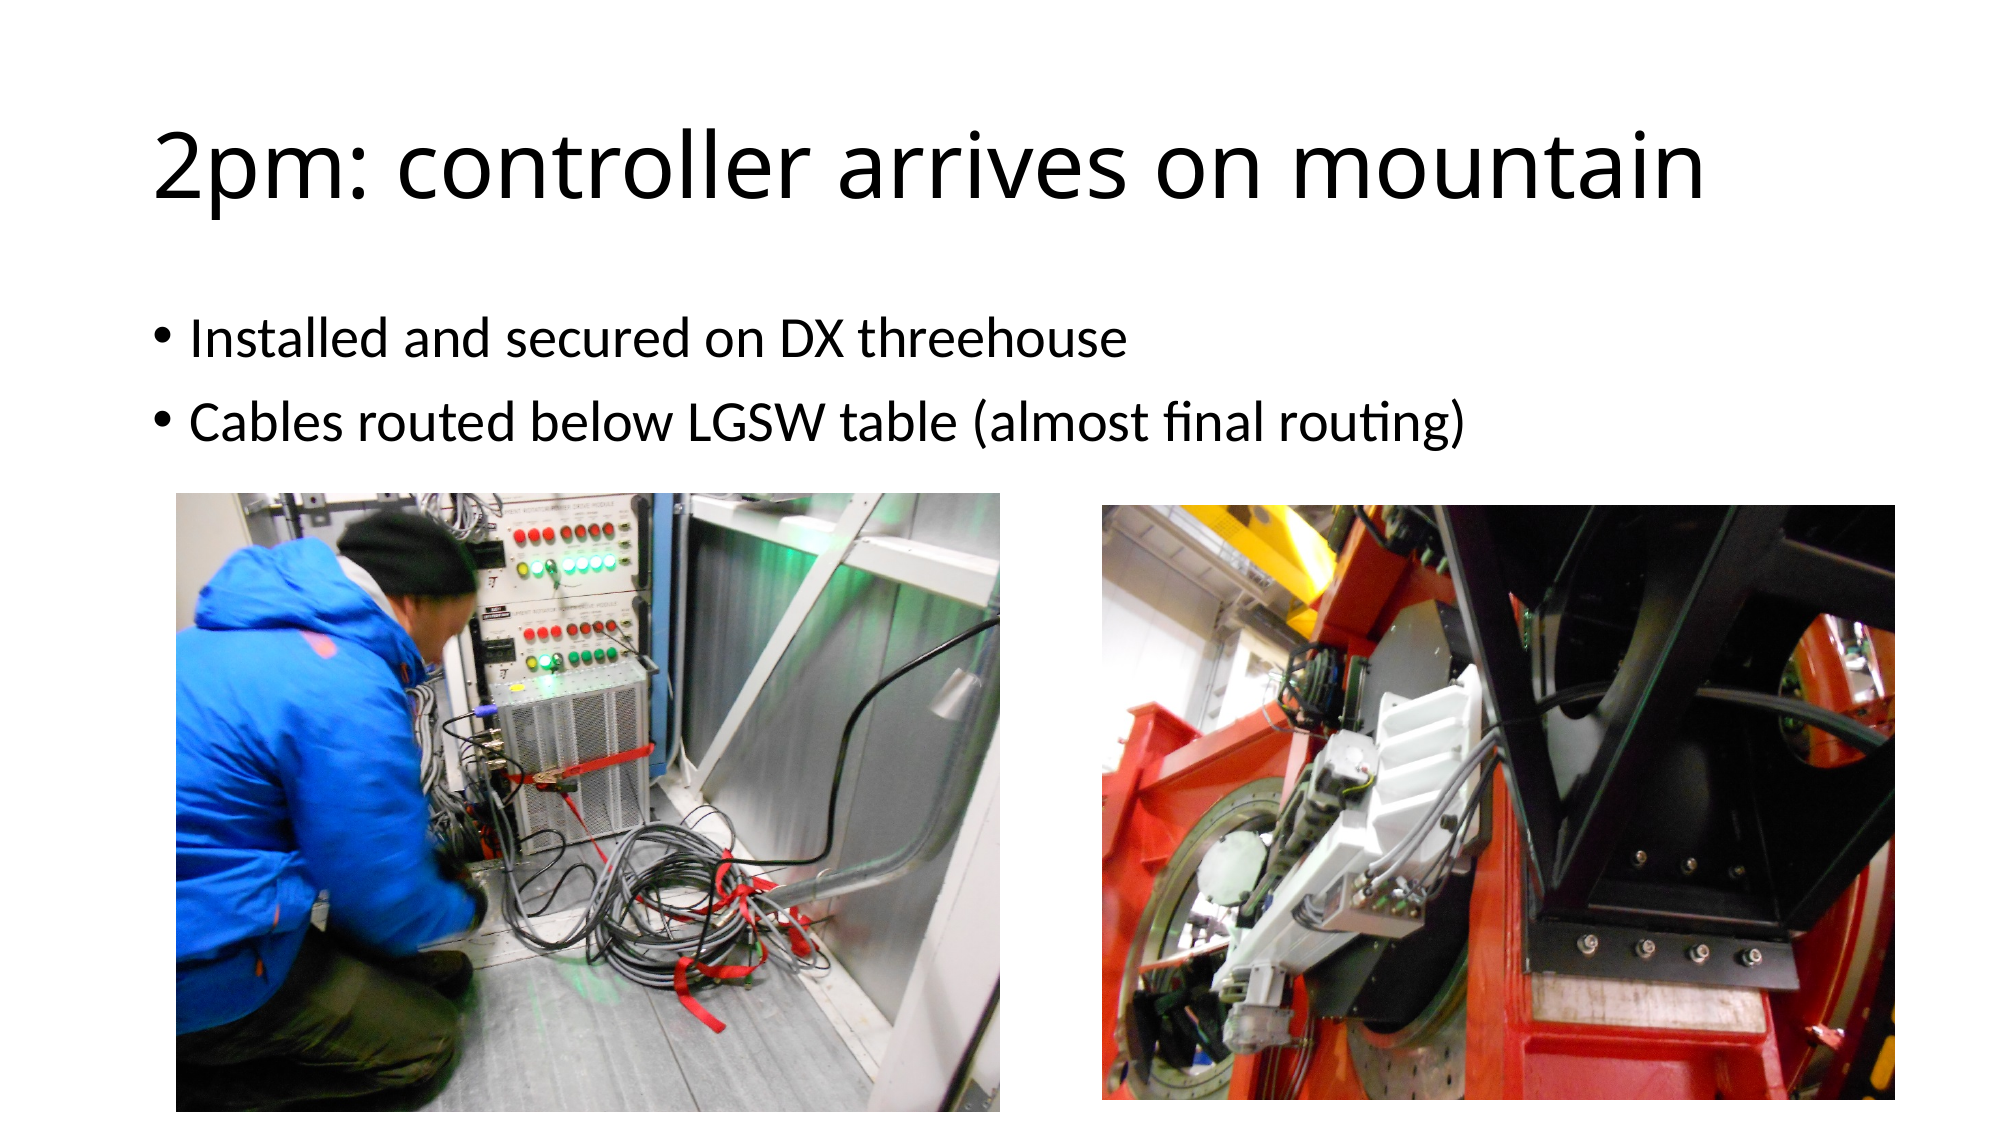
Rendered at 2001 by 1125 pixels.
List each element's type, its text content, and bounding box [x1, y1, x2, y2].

list Installed and secured on DX threehouse Cables routed below LGSW table (almost final routing) [137, 299, 1863, 1014]
picture [1102, 505, 1895, 1100]
title 2pm: controller arrives on mountain [137, 59, 1863, 278]
picture [176, 493, 1001, 1112]
